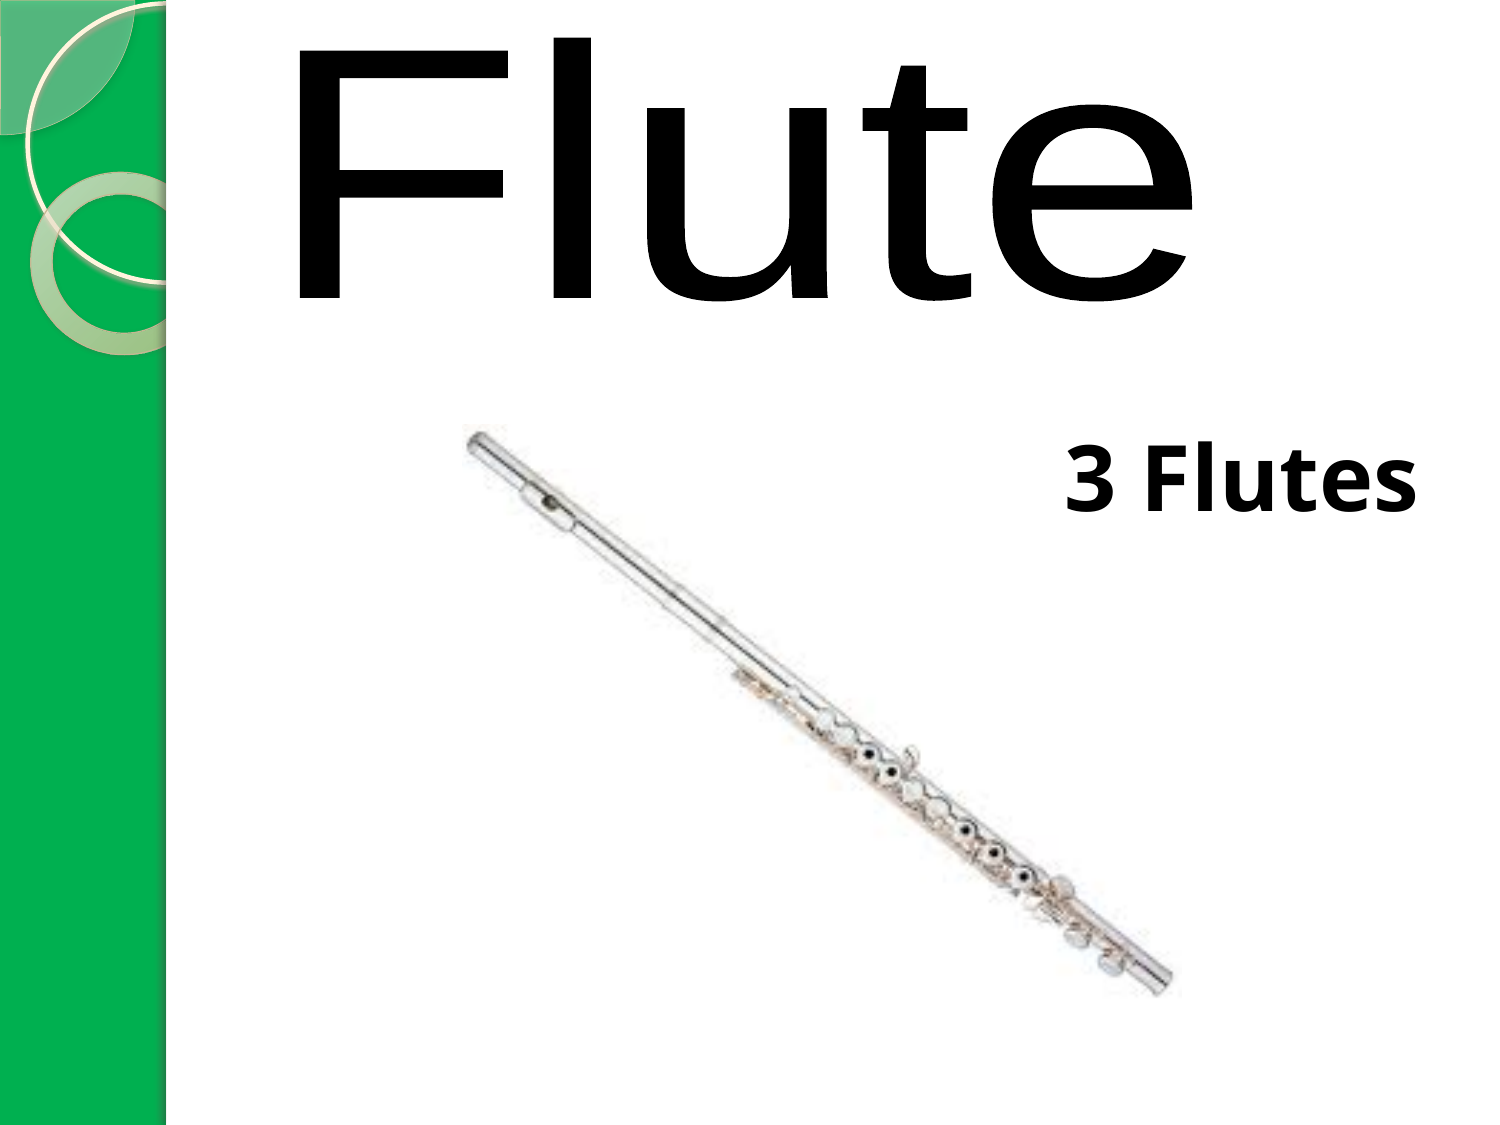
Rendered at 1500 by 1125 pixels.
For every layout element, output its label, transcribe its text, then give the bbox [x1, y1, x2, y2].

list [462, 424, 1183, 1002]
text_box 3 Flutes [1050, 412, 1475, 538]
